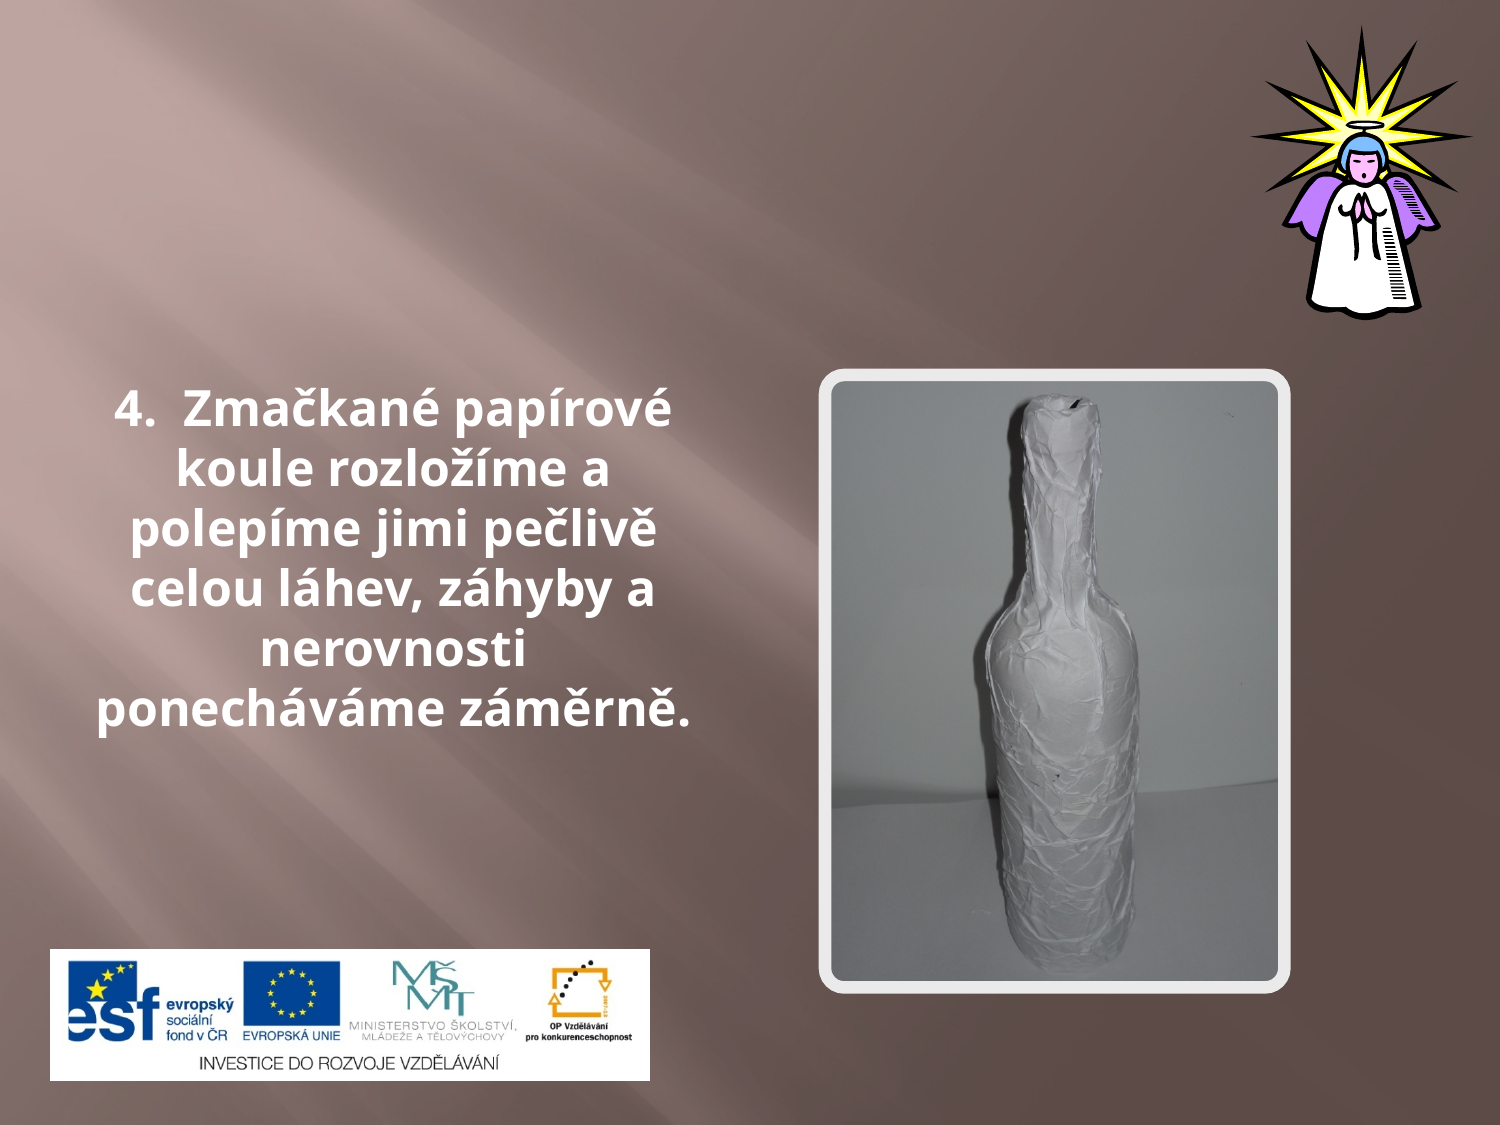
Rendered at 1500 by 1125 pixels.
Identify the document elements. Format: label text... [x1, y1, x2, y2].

title 4. Zmačkané papírové koule rozložíme a polepíme jimi pečlivě celou láhev, záhyby a nerovnosti ponecháváme záměrně. [75, 487, 713, 625]
picture [49, 949, 651, 1081]
picture [1249, 24, 1474, 321]
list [824, 374, 1285, 988]
